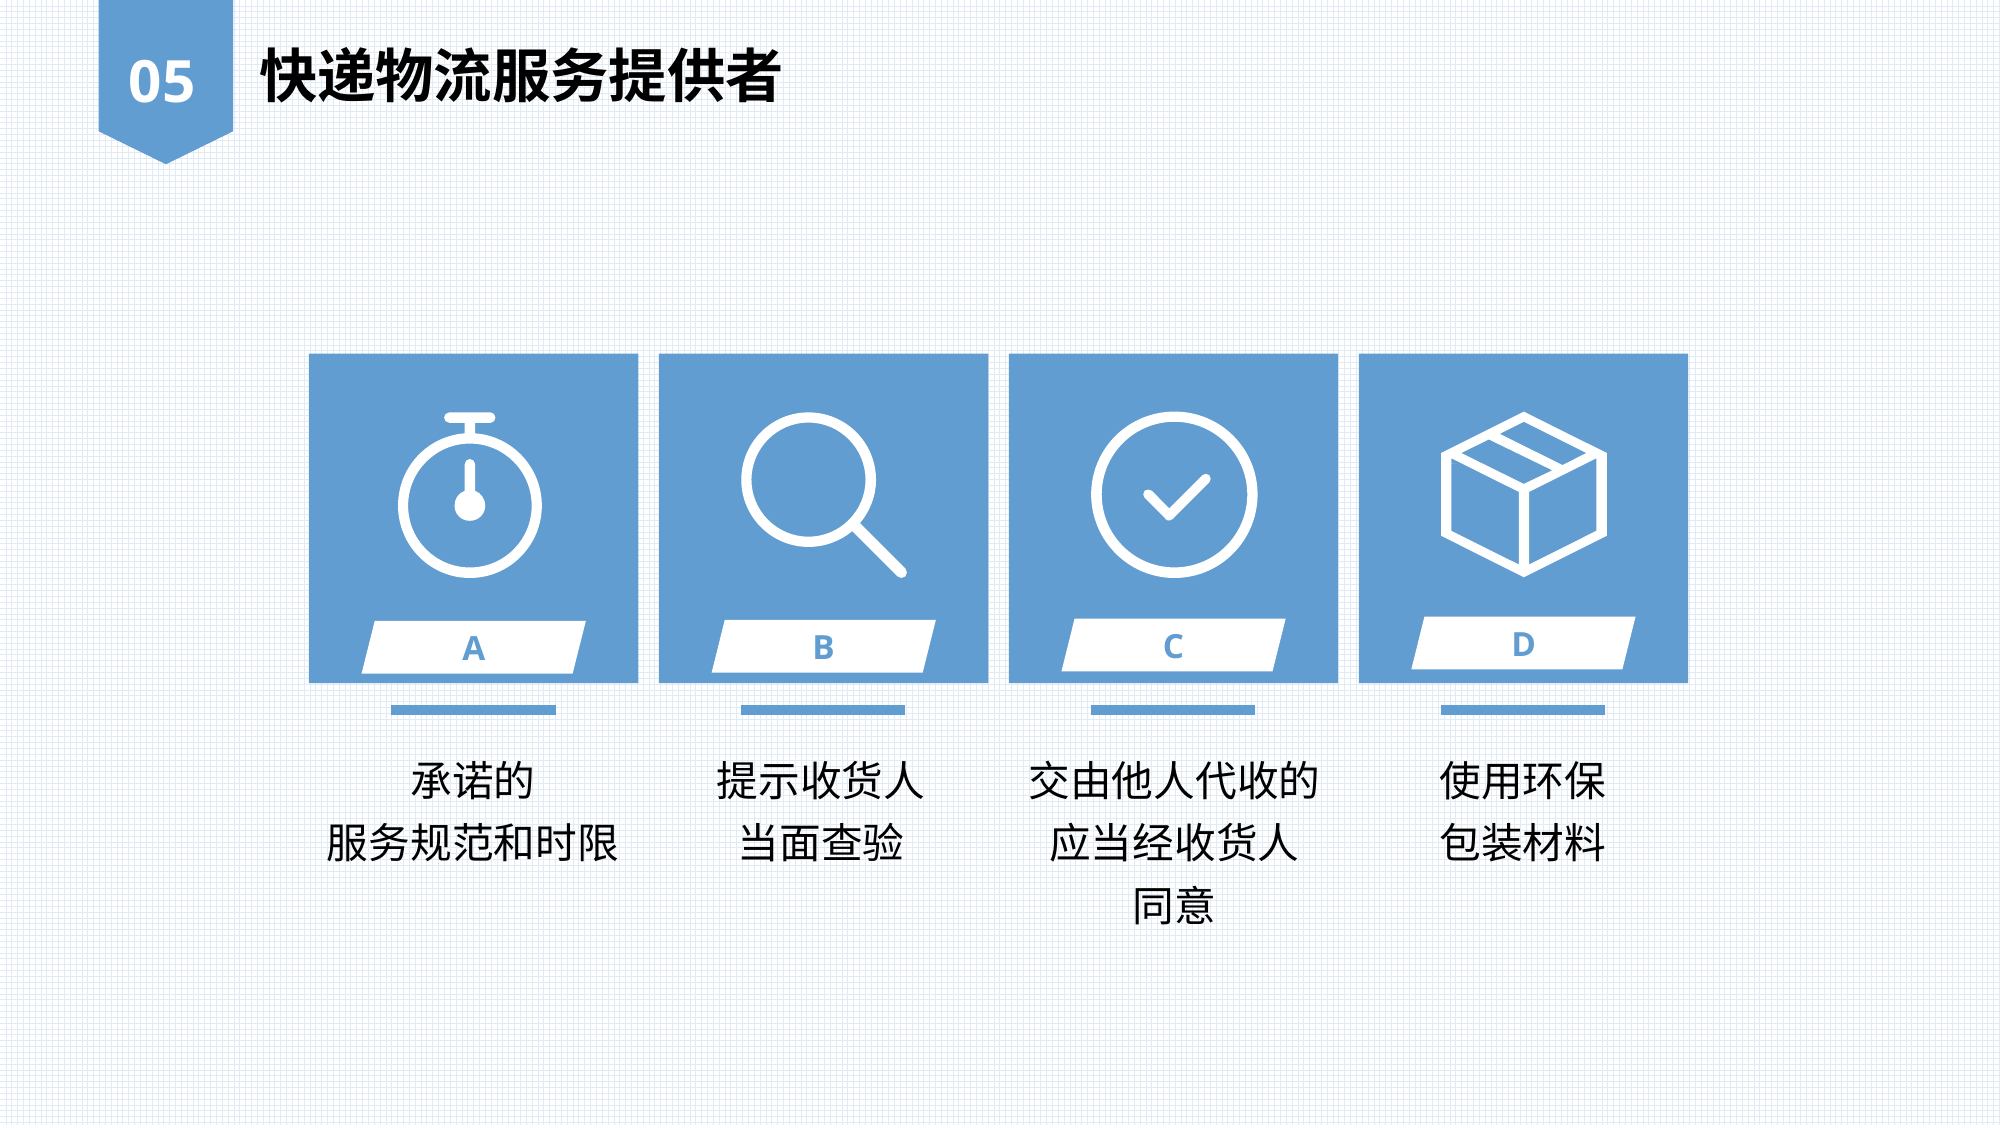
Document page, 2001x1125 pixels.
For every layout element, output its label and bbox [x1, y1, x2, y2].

text_box [397, 411, 1607, 578]
text_box [310, 754, 1708, 932]
text_box [98, 0, 927, 165]
text_box [308, 353, 1689, 711]
